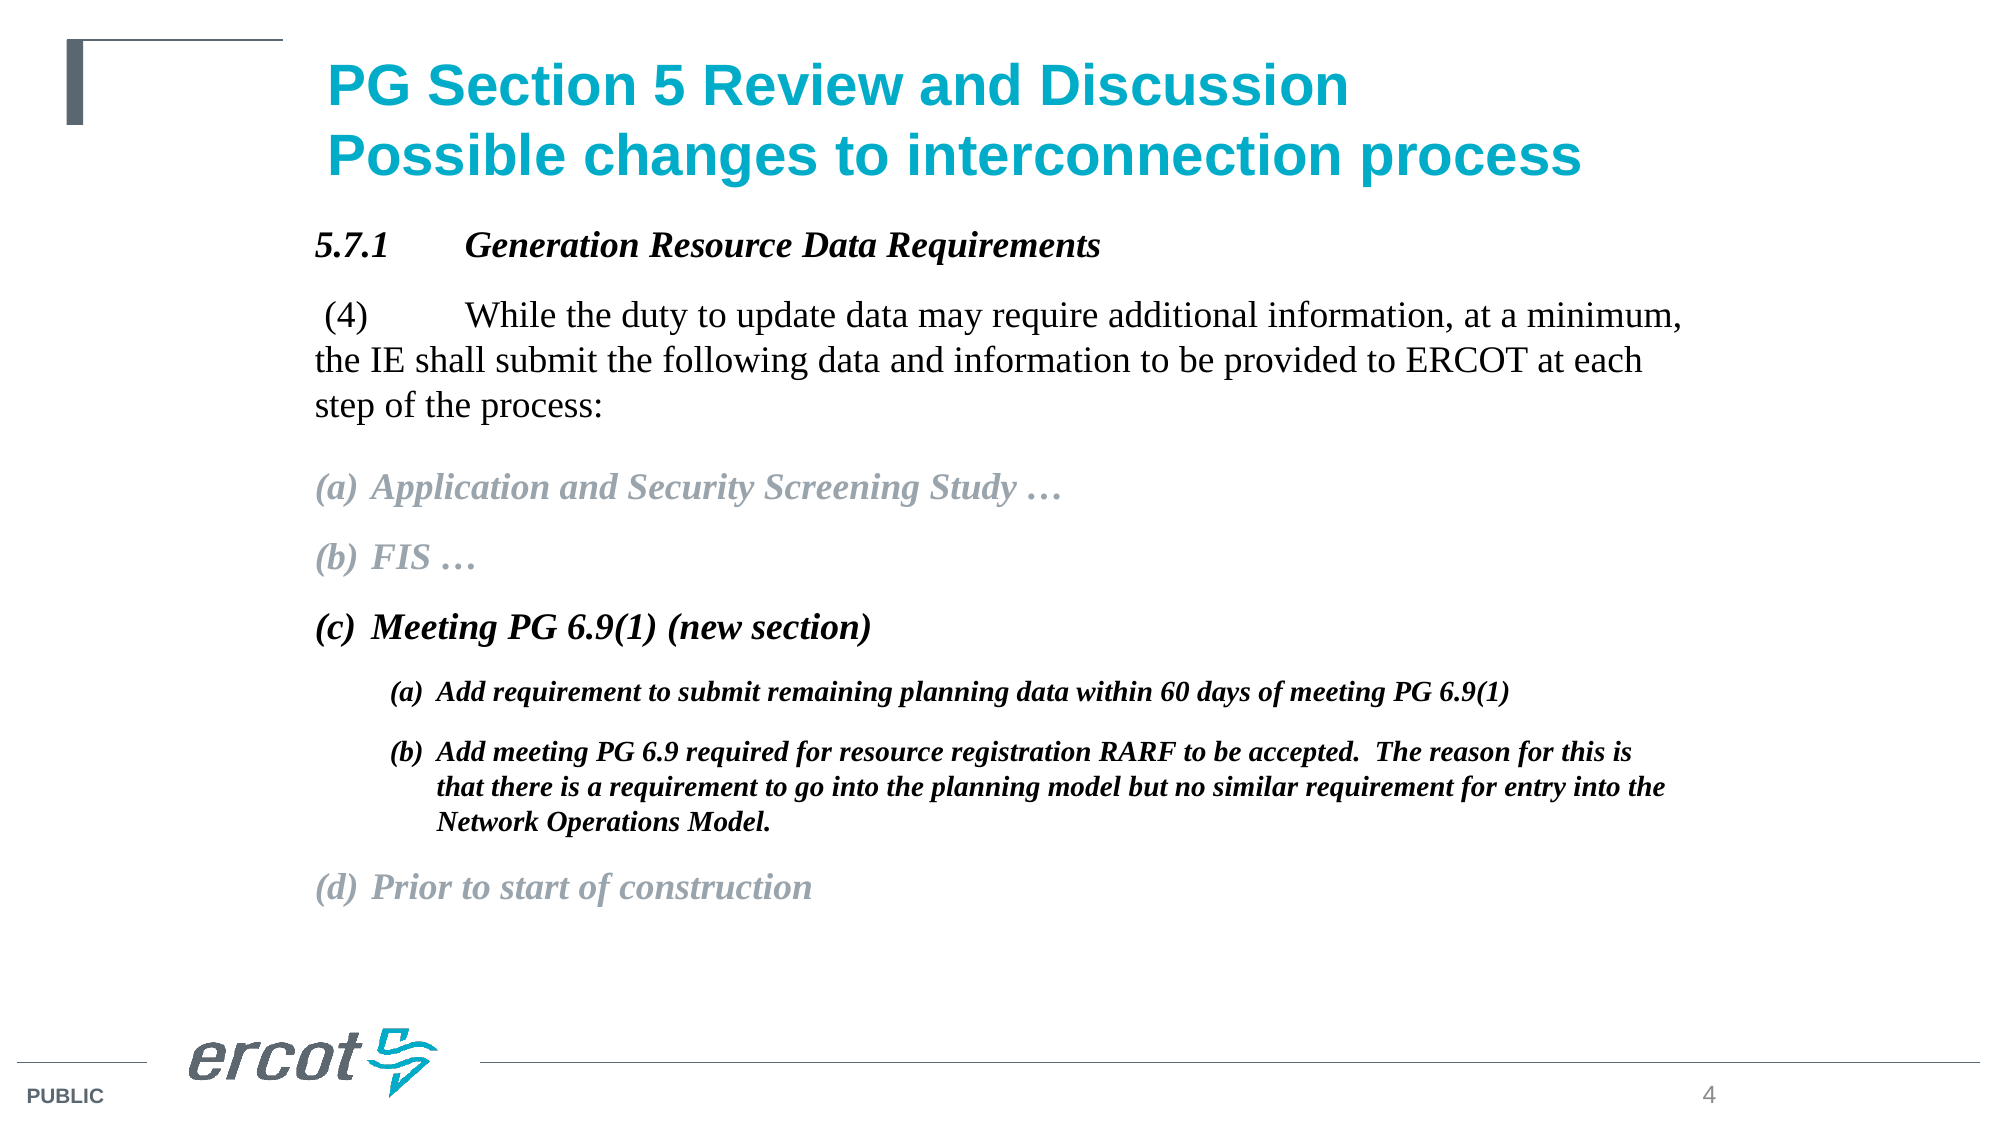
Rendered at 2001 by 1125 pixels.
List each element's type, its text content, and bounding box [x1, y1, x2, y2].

list 5.7.1 Generation Resource Data Requirements (4) While the duty to update data may require additional information, at a minimum, the IE shall submit the following data and information to be provided to ERCOT at each step of the process: Application and Security Screening Study … FIS … Meeting PG 6.9(1) (new section) Add requirement to submit remaining planning data within 60 days of meeting PG 6.9(1) Add meeting PG 6.9 required for resource registration RARF to be accepted. The reason for this is that there is a requirement to go into the planning model but no similar requirement for entry into the Network Operations Model. Prior to start of construction [300, 212, 1700, 1063]
title PG Section 5 Review and Discussion Possible changes to interconnection process [312, 39, 1700, 212]
picture [183, 1024, 442, 1100]
slide_number 4 [1687, 1076, 1725, 1112]
